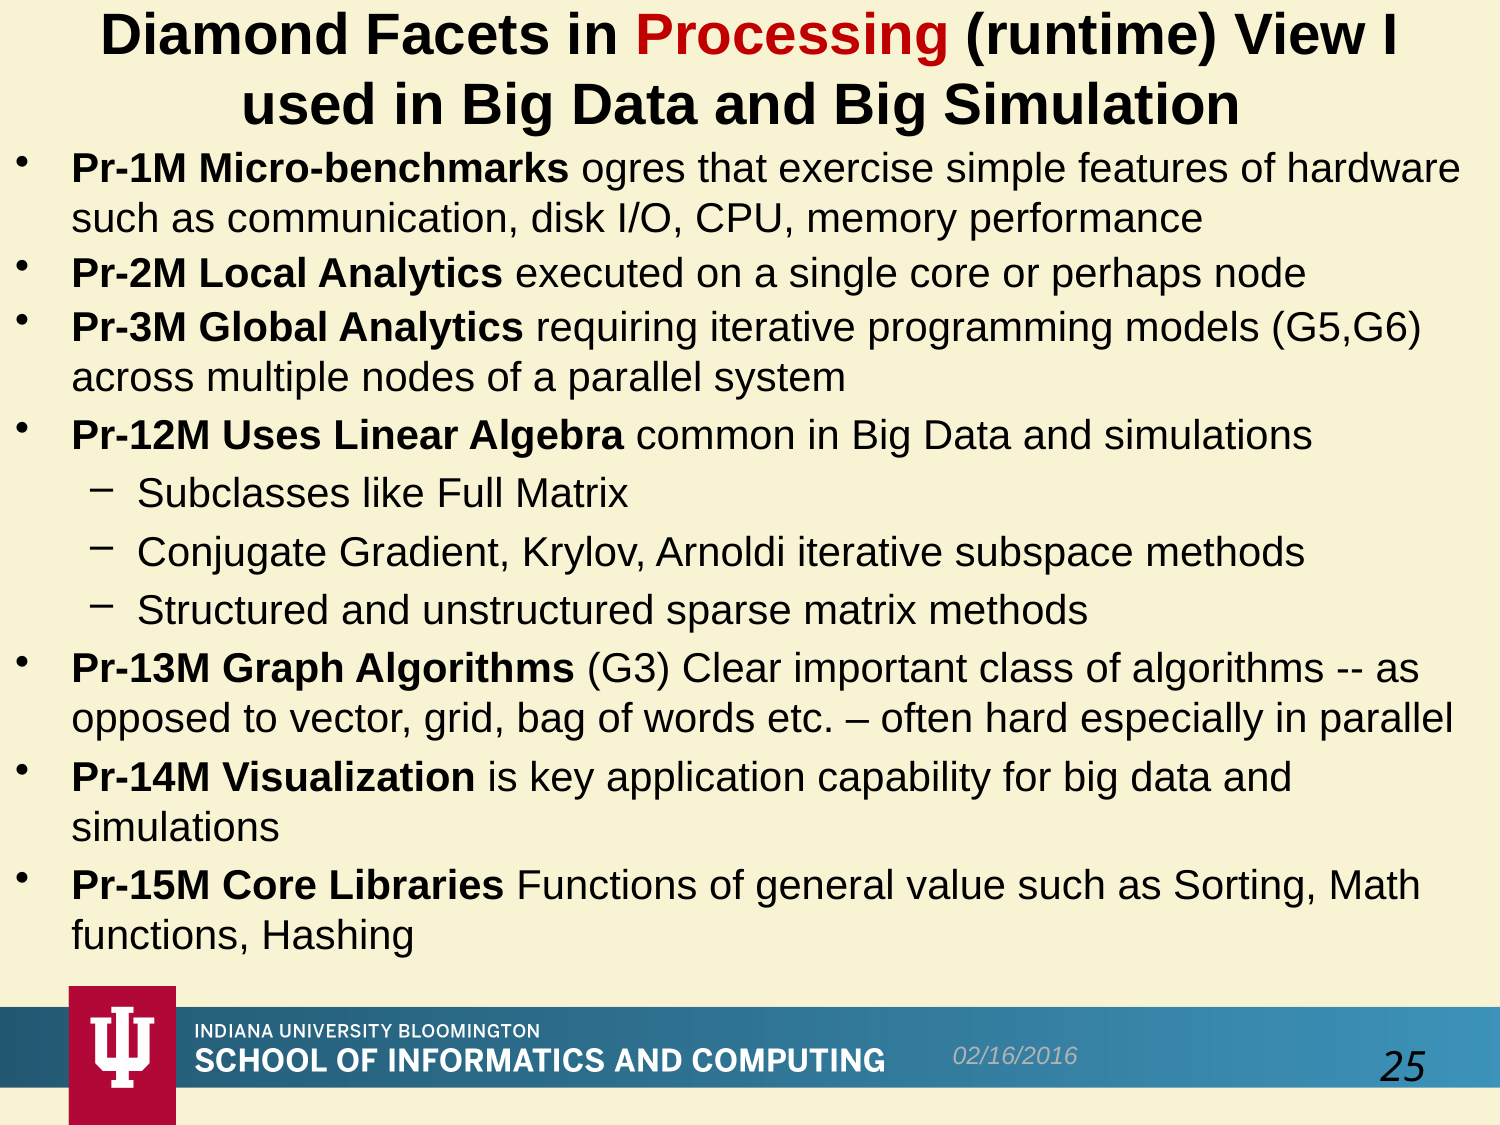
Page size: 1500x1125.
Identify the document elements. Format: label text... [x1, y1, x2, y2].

title Diamond Facets in Processing (runtime) View I used in Big Data and Big Simulation [0, 7, 1500, 125]
slide_number 25 [1365, 1032, 1474, 1081]
list Pr-1M Micro-benchmarks ogres that exercise simple features of hardware such as communication, disk I/O, CPU, memory performance Pr-2M Local Analytics executed on a single core or perhaps node Pr-3M Global Analytics requiring iterative programming models (G5,G6) across multiple nodes of a parallel system Pr-12M Uses Linear Algebra common in Big Data and simulations Subclasses like Full Matrix Conjugate Gradient, Krylov, Arnoldi iterative subspace methods Structured and unstructured sparse matrix methods Pr-13M Graph Algorithms (G3) Clear important class of algorithms -- as opposed to vector, grid, bag of words etc. – often hard especially in parallel Pr-14M Visualization is key application capability for big data and simulations Pr-15M Core Libraries Functions of general value such as Sorting, Math functions, Hashing [0, 133, 1500, 968]
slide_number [937, 1024, 1275, 1085]
picture [0, 986, 1500, 1125]
